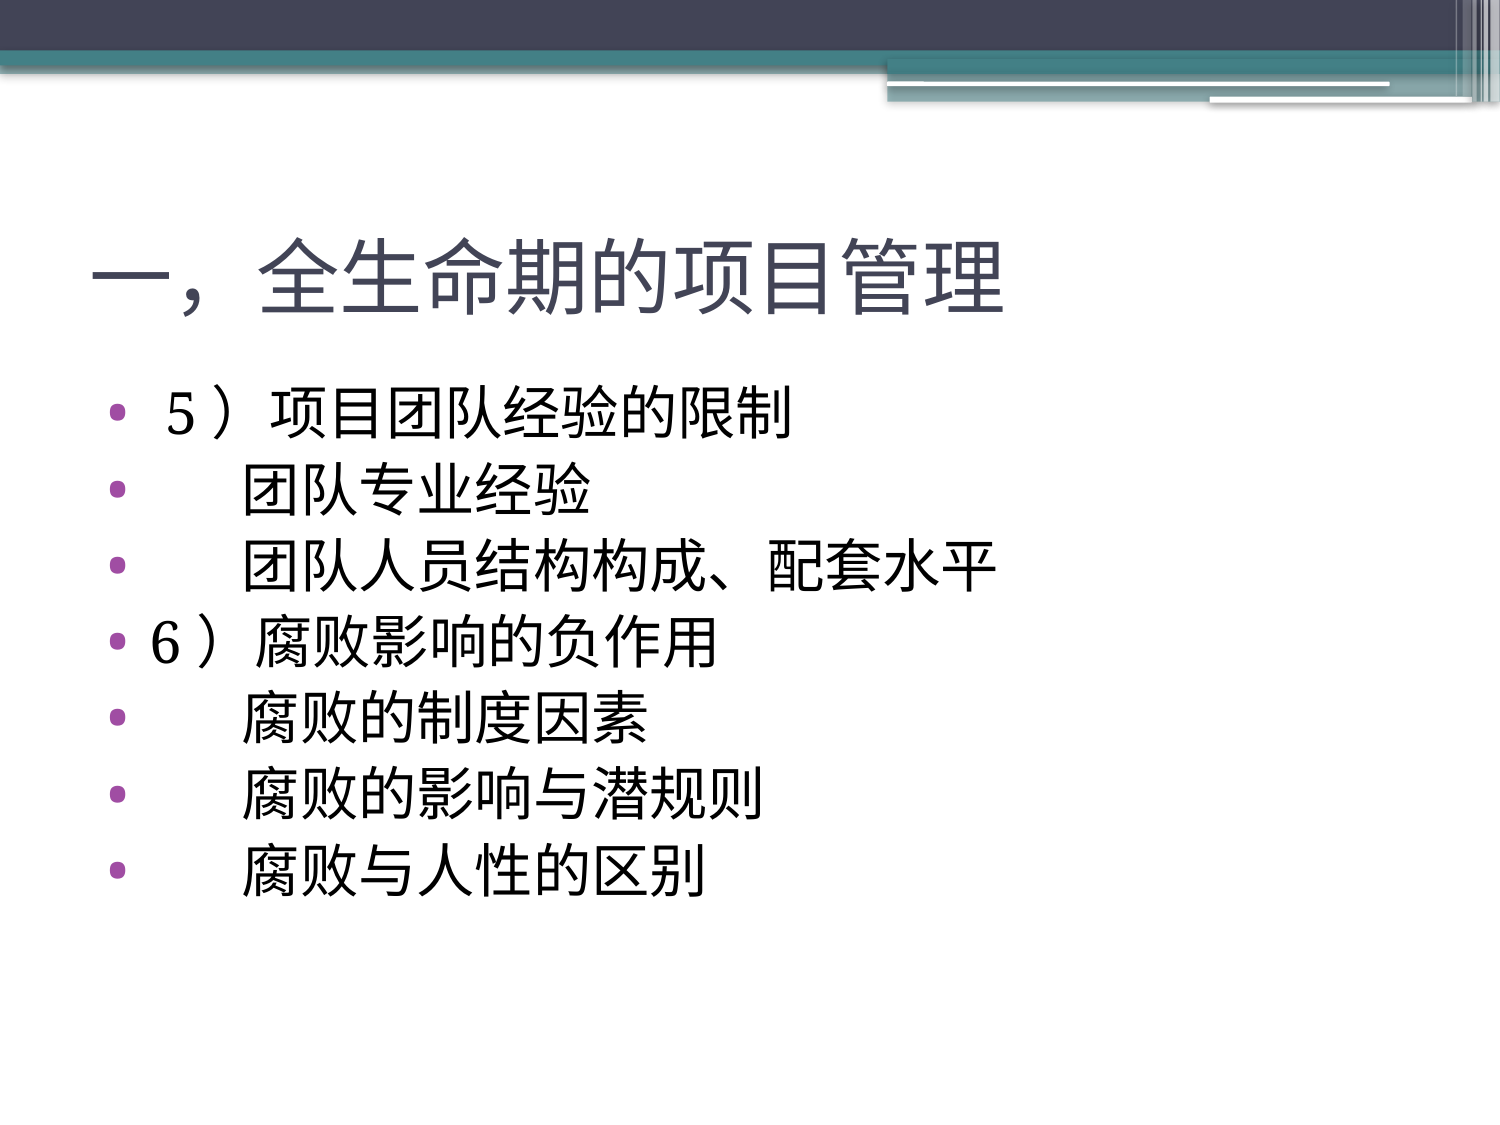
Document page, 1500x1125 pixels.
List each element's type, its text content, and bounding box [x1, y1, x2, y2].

list 5）项目团队经验的限制 团队专业经验 团队人员结构构成、配套水平 6）腐败影响的负作用 腐败的制度因素 腐败的影响与潜规则 腐败与人性的区别 [75, 368, 1425, 1079]
title 一，全生命期的项目管理 [75, 187, 1425, 363]
